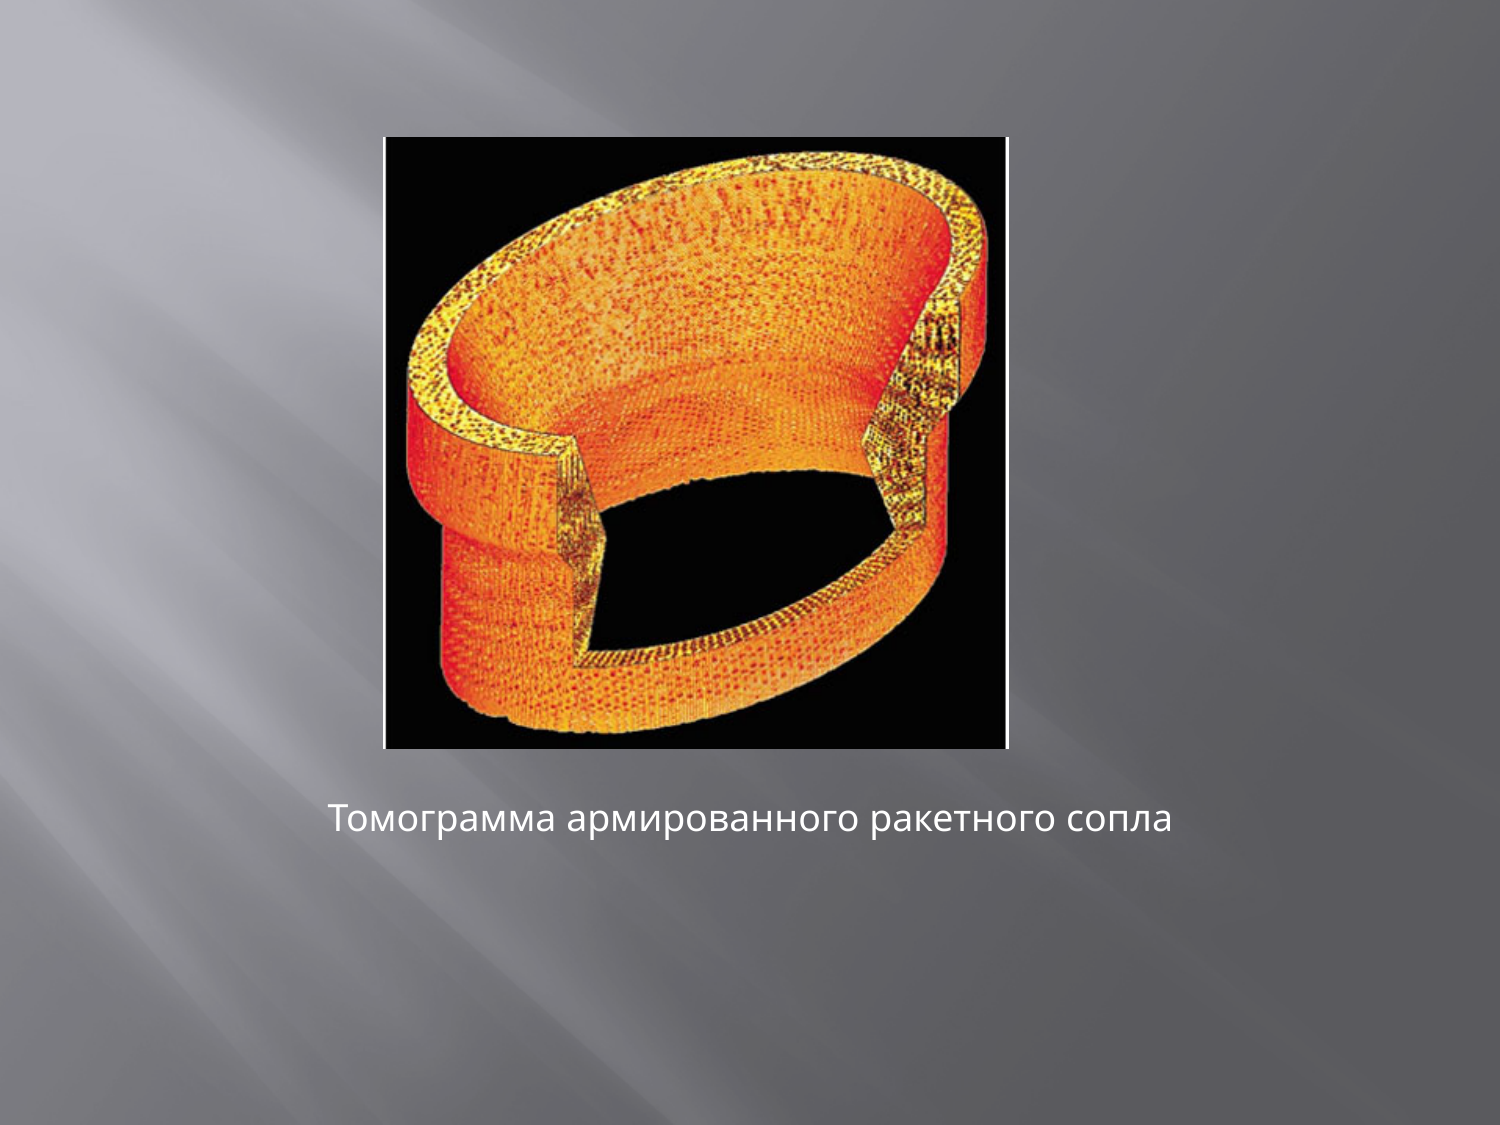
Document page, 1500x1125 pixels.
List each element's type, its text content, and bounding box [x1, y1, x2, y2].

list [383, 136, 1009, 749]
text_box Томограмма армированного ракетного сопла [312, 786, 1199, 847]
